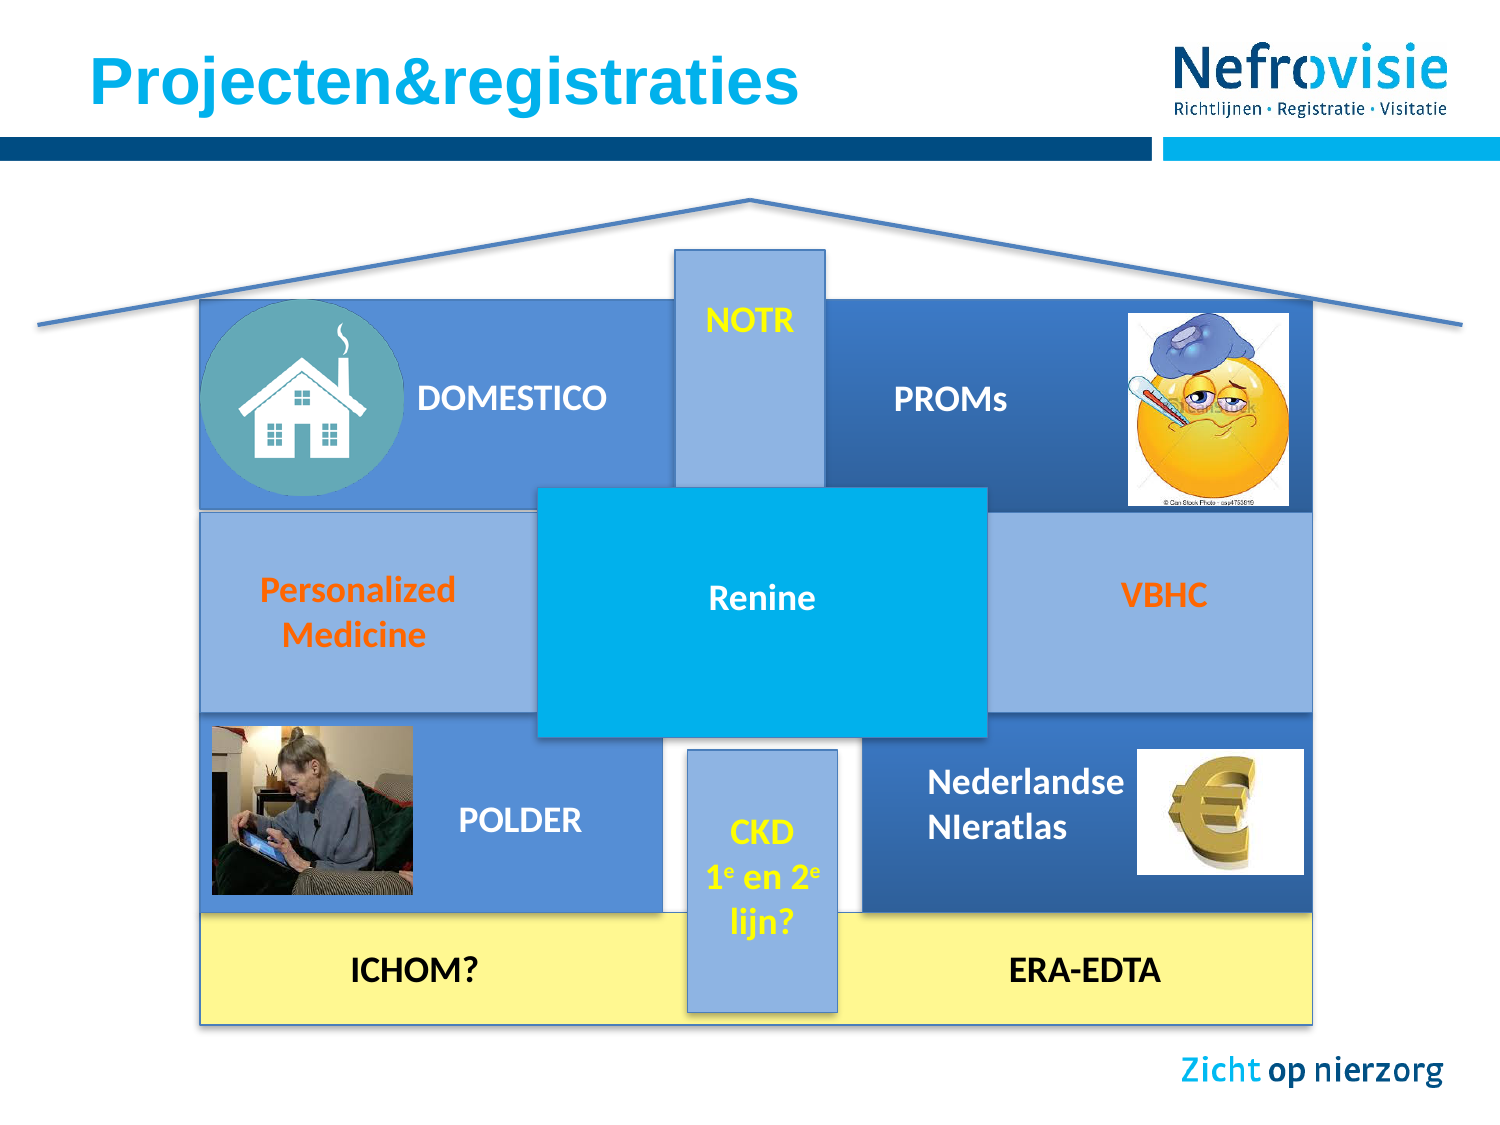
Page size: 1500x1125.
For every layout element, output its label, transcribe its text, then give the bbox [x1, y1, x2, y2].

picture [1175, 42, 1447, 118]
title Projecten&registraties [75, 30, 1152, 124]
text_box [991, 512, 1313, 713]
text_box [199, 721, 664, 913]
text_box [649, 335, 851, 485]
picture [1429, 73, 1447, 83]
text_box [537, 487, 988, 738]
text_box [199, 335, 644, 511]
picture [1429, 62, 1440, 68]
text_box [199, 920, 1313, 1026]
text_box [854, 335, 1313, 512]
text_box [199, 512, 532, 713]
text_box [662, 749, 863, 1013]
picture [1175, 1045, 1451, 1094]
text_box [37, 199, 1463, 326]
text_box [859, 720, 1313, 913]
